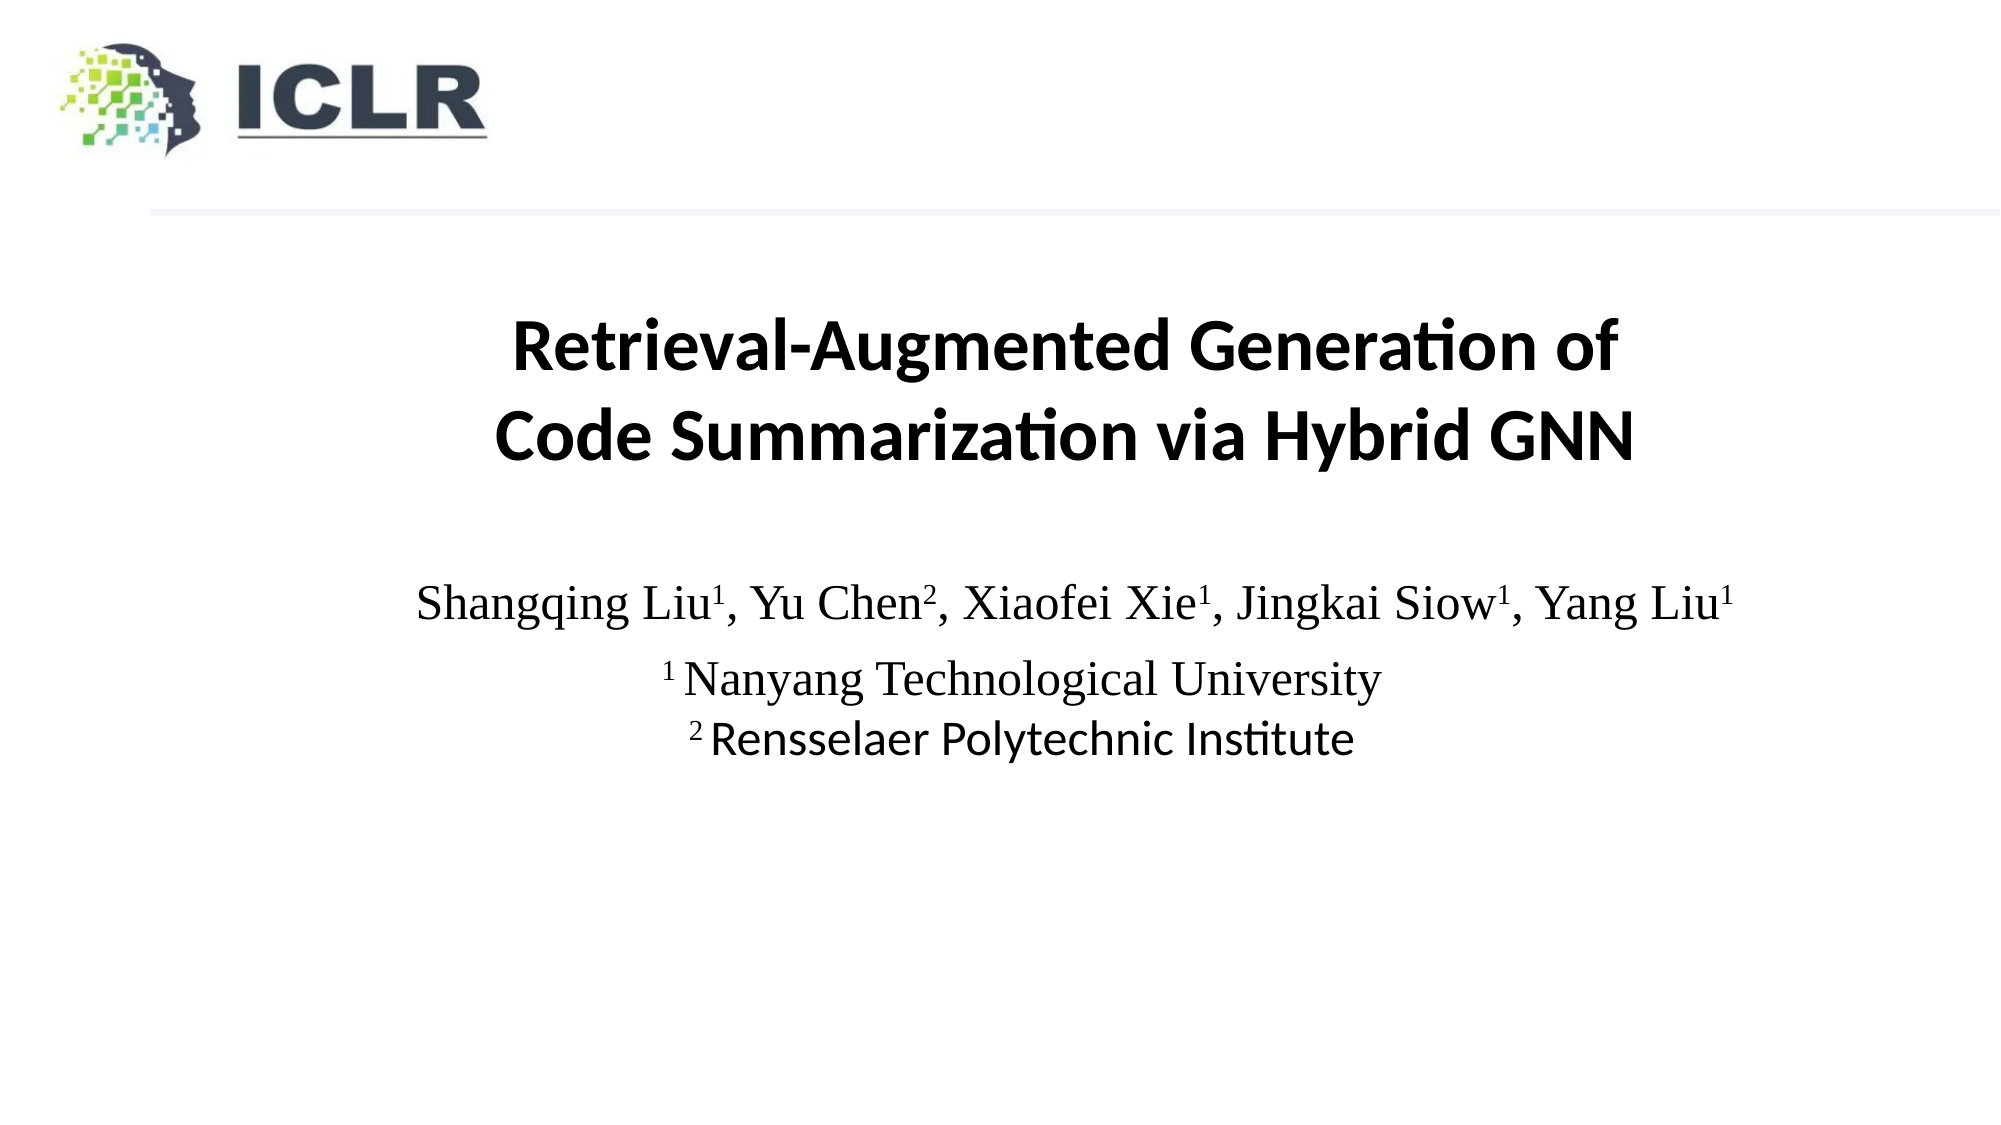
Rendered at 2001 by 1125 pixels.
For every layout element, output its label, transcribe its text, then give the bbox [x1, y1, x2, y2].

picture [38, 21, 531, 172]
text_box Shangqing Liu1, Yu Chen2, Xiaofei Xie1, Jingkai Siow1, Yang Liu1 [395, 561, 1755, 637]
text_box Retrieval-Augmented Generation of Code Summarization via Hybrid GNN [474, 288, 1676, 484]
text_box 1 Nanyang Technological University 2 Rensselaer Polytechnic Institute [642, 637, 1402, 833]
